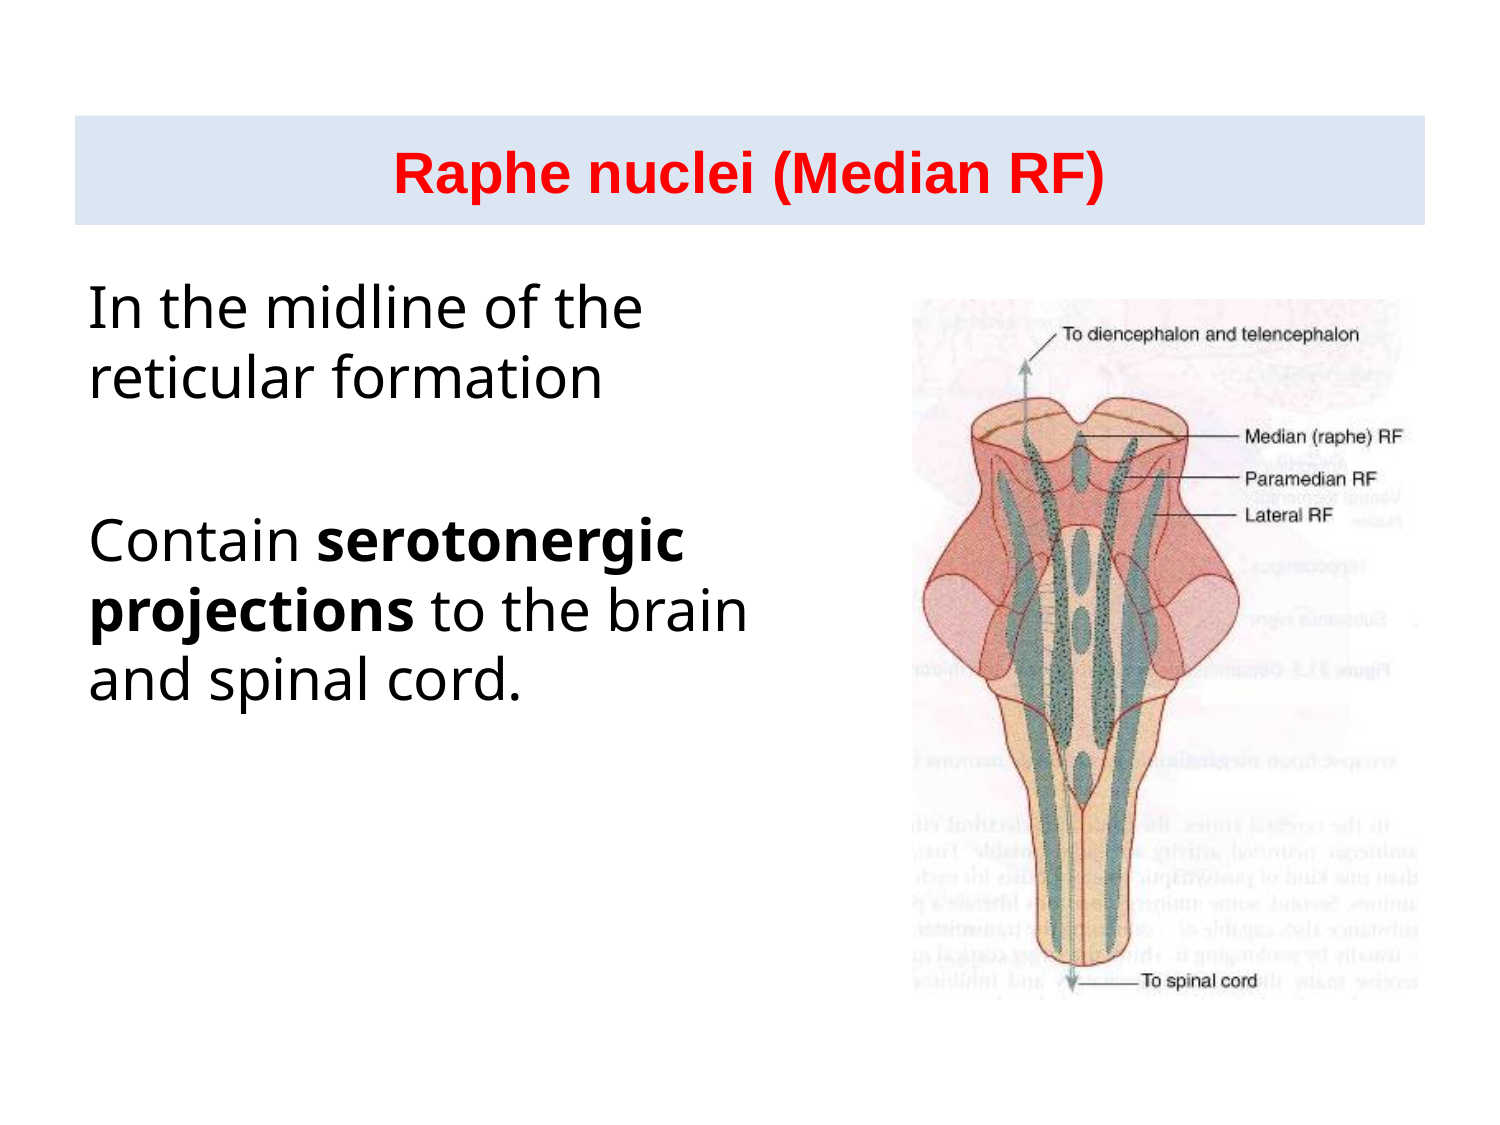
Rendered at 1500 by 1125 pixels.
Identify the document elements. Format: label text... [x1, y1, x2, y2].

list In the midline of the reticular formation Contain serotonergic projections to the brain and spinal cord. [0, 262, 800, 983]
picture [912, 299, 1418, 1001]
title Raphe nuclei (Median RF) [75, 115, 1425, 225]
